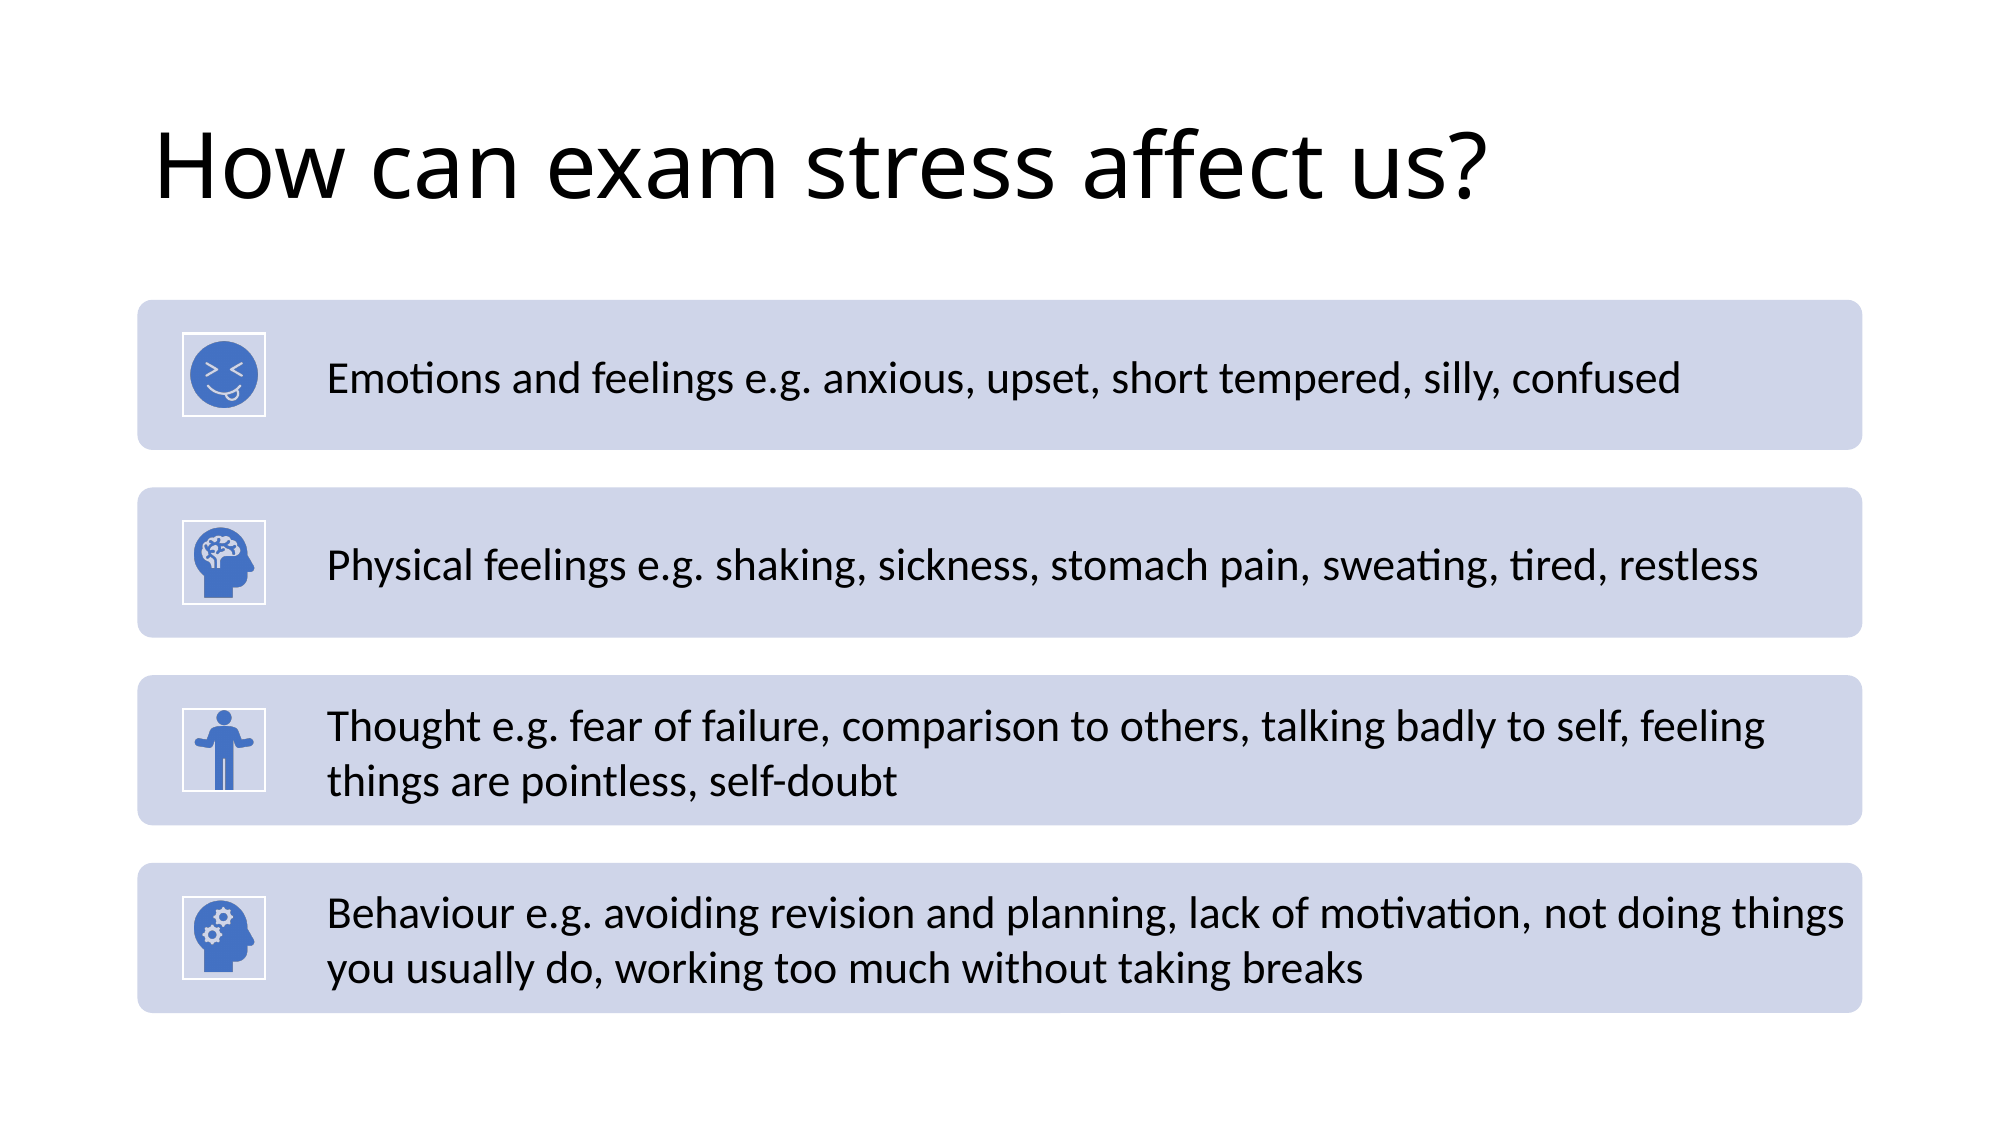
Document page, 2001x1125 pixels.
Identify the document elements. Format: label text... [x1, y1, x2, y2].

title How can exam stress affect us? [137, 59, 1863, 278]
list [137, 299, 1863, 1014]
